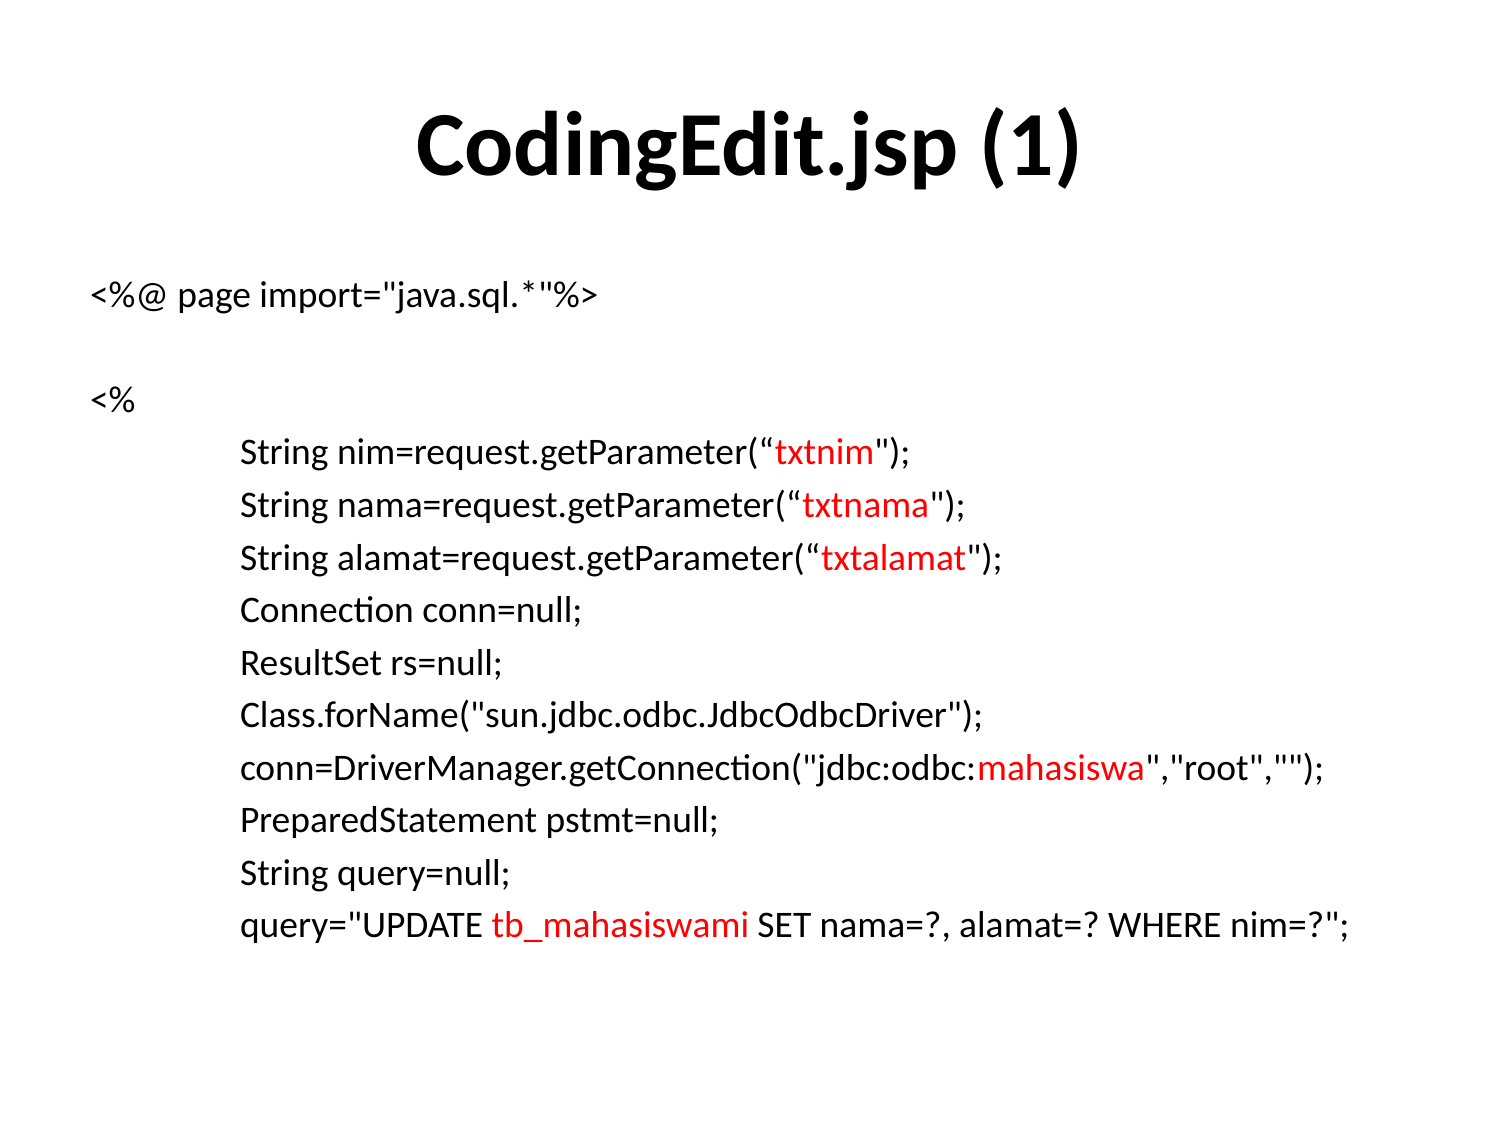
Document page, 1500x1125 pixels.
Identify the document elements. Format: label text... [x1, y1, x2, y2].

list <%@ page import="java.sql.*"%> <% String nim=request.getParameter(“txtnim"); String nama=request.getParameter(“txtnama"); String alamat=request.getParameter(“txtalamat"); Connection conn=null; ResultSet rs=null; Class.forName("sun.jdbc.odbc.JdbcOdbcDriver"); conn=DriverManager.getConnection("jdbc:odbc:mahasiswa","root",""); PreparedStatement pstmt=null; String query=null; query="UPDATE tb_mahasiswami SET nama=?, alamat=? WHERE nim=?"; [75, 262, 1425, 1005]
title CodingEdit.jsp (1) [75, 45, 1425, 233]
